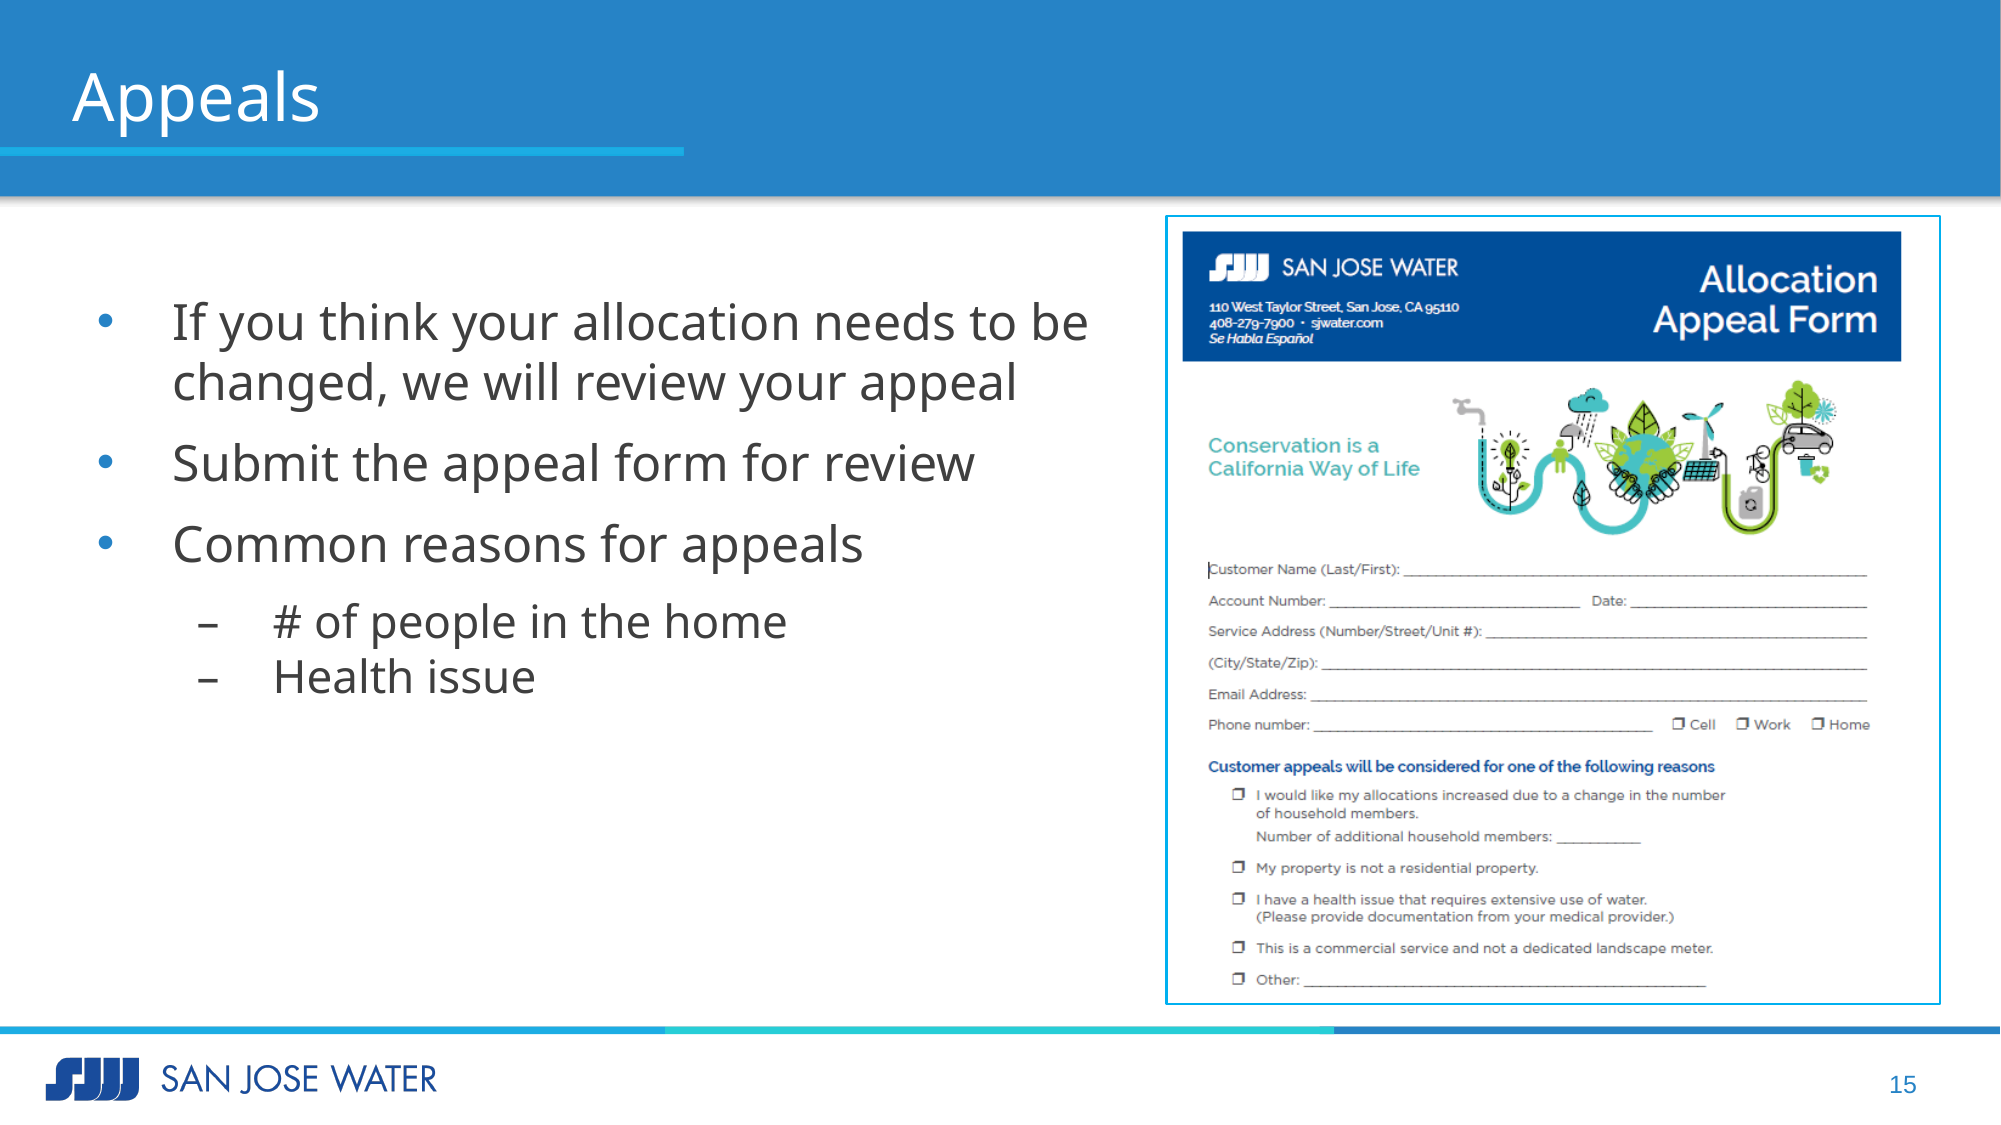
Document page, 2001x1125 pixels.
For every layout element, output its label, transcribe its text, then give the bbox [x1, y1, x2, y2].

slide_number 15 [1478, 1053, 1929, 1114]
text_box [0, 147, 684, 155]
picture [1169, 218, 1938, 1002]
title Appeals [61, 0, 2000, 190]
list If you think your allocation needs to be changed, we will review your appeal Submit the appeal form for review Common reasons for appeals # of people in the home Health issue [61, 285, 1109, 1015]
picture [39, 1051, 442, 1106]
